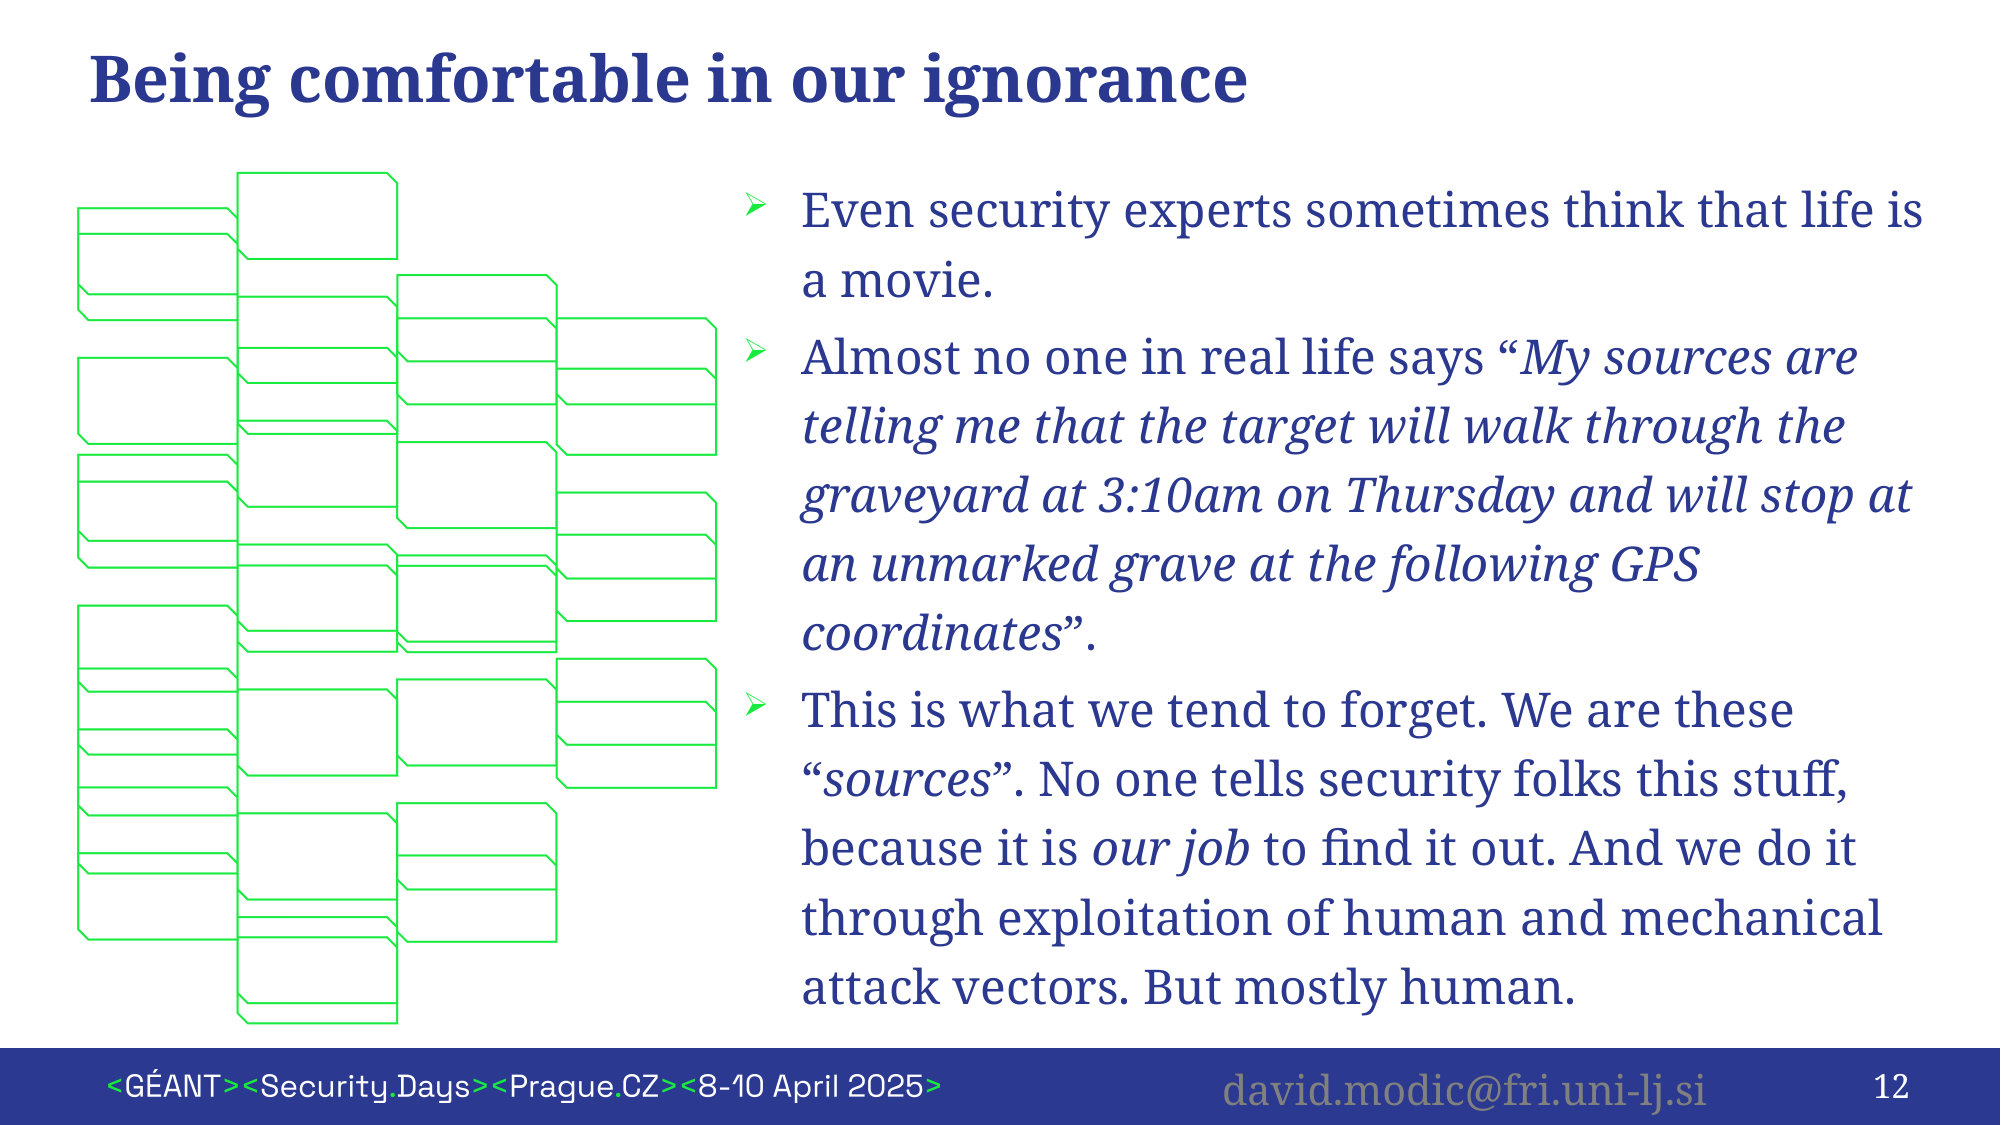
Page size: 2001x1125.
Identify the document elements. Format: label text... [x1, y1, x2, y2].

list Even security experts sometimes think that life is a movie. Almost no one in real life says “My sources are telling me that the target will walk through the graveyard at 3:10am on Thursday and will stop at an unmarked grave at the following GPS coordinates”. This is what we tend to forget. We are these “sources”. No one tells security folks this stuff, because it is our job to find it out. And we do it through exploitation of human and mechanical attack vectors. But mostly human. [727, 160, 1980, 1025]
slide_number 12 [1781, 1057, 1926, 1118]
text_box david.modic@fri.uni-lj.si [1022, 1062, 1907, 1122]
title Being comfortable in our ignorance [74, 29, 1272, 128]
picture [0, 139, 2000, 1125]
